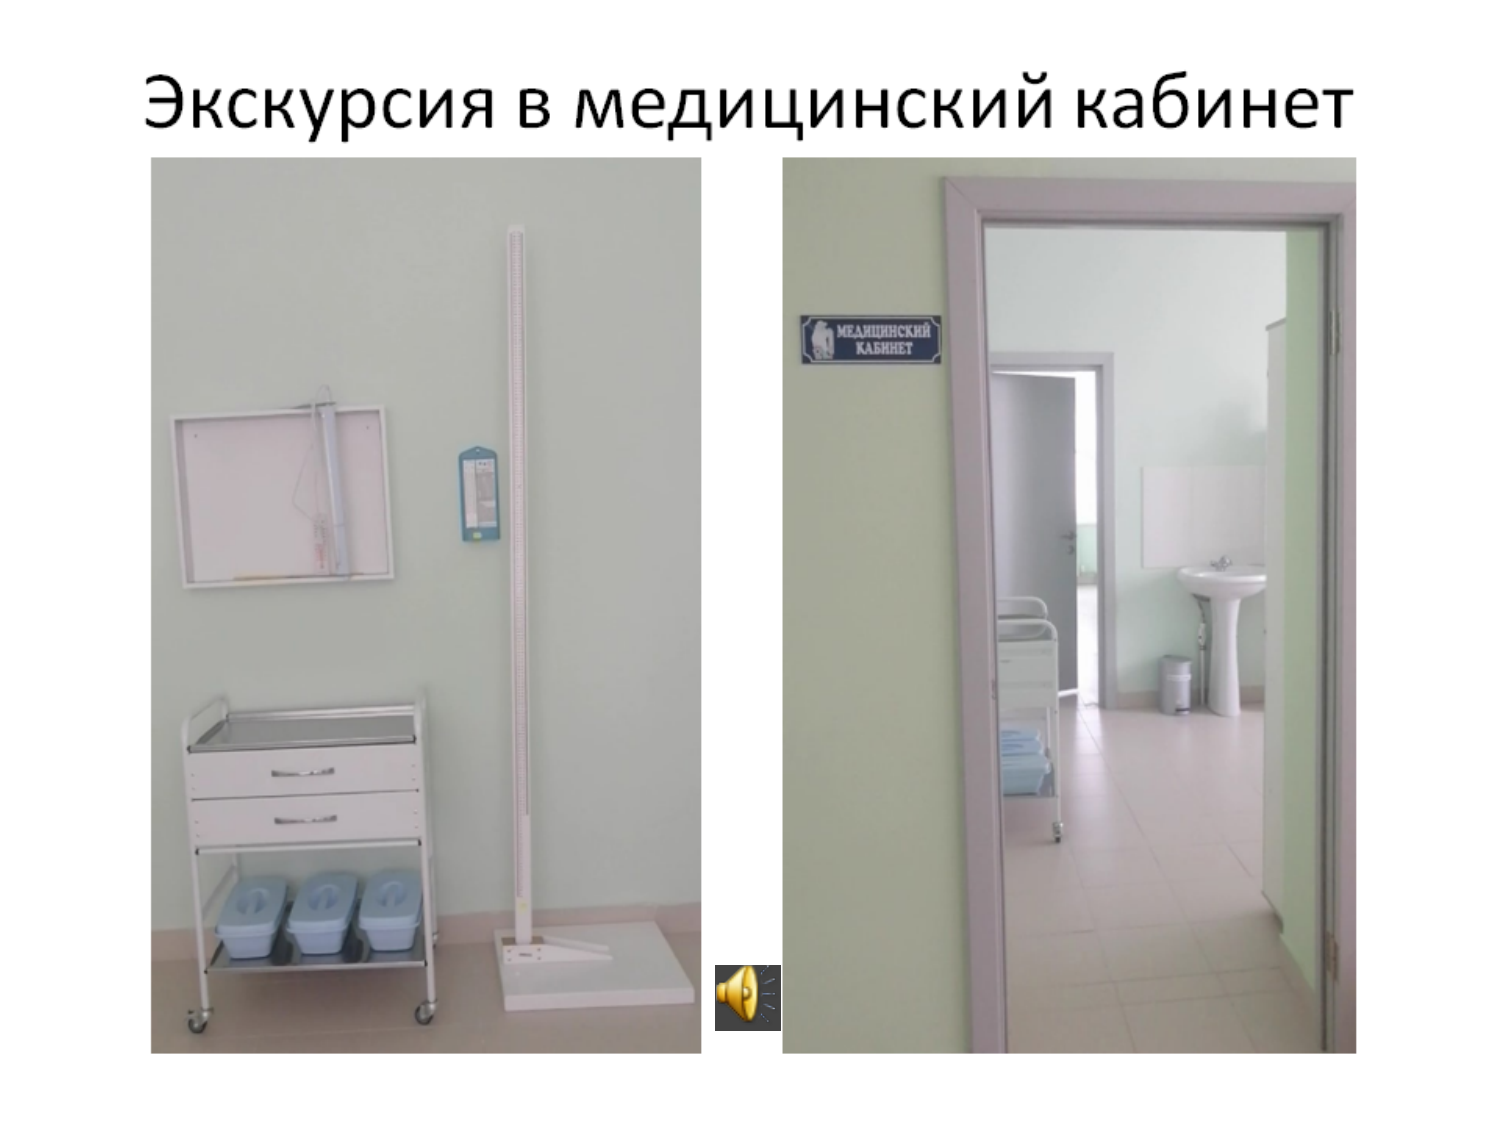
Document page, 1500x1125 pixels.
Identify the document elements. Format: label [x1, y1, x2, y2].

picture [130, 56, 1370, 1069]
